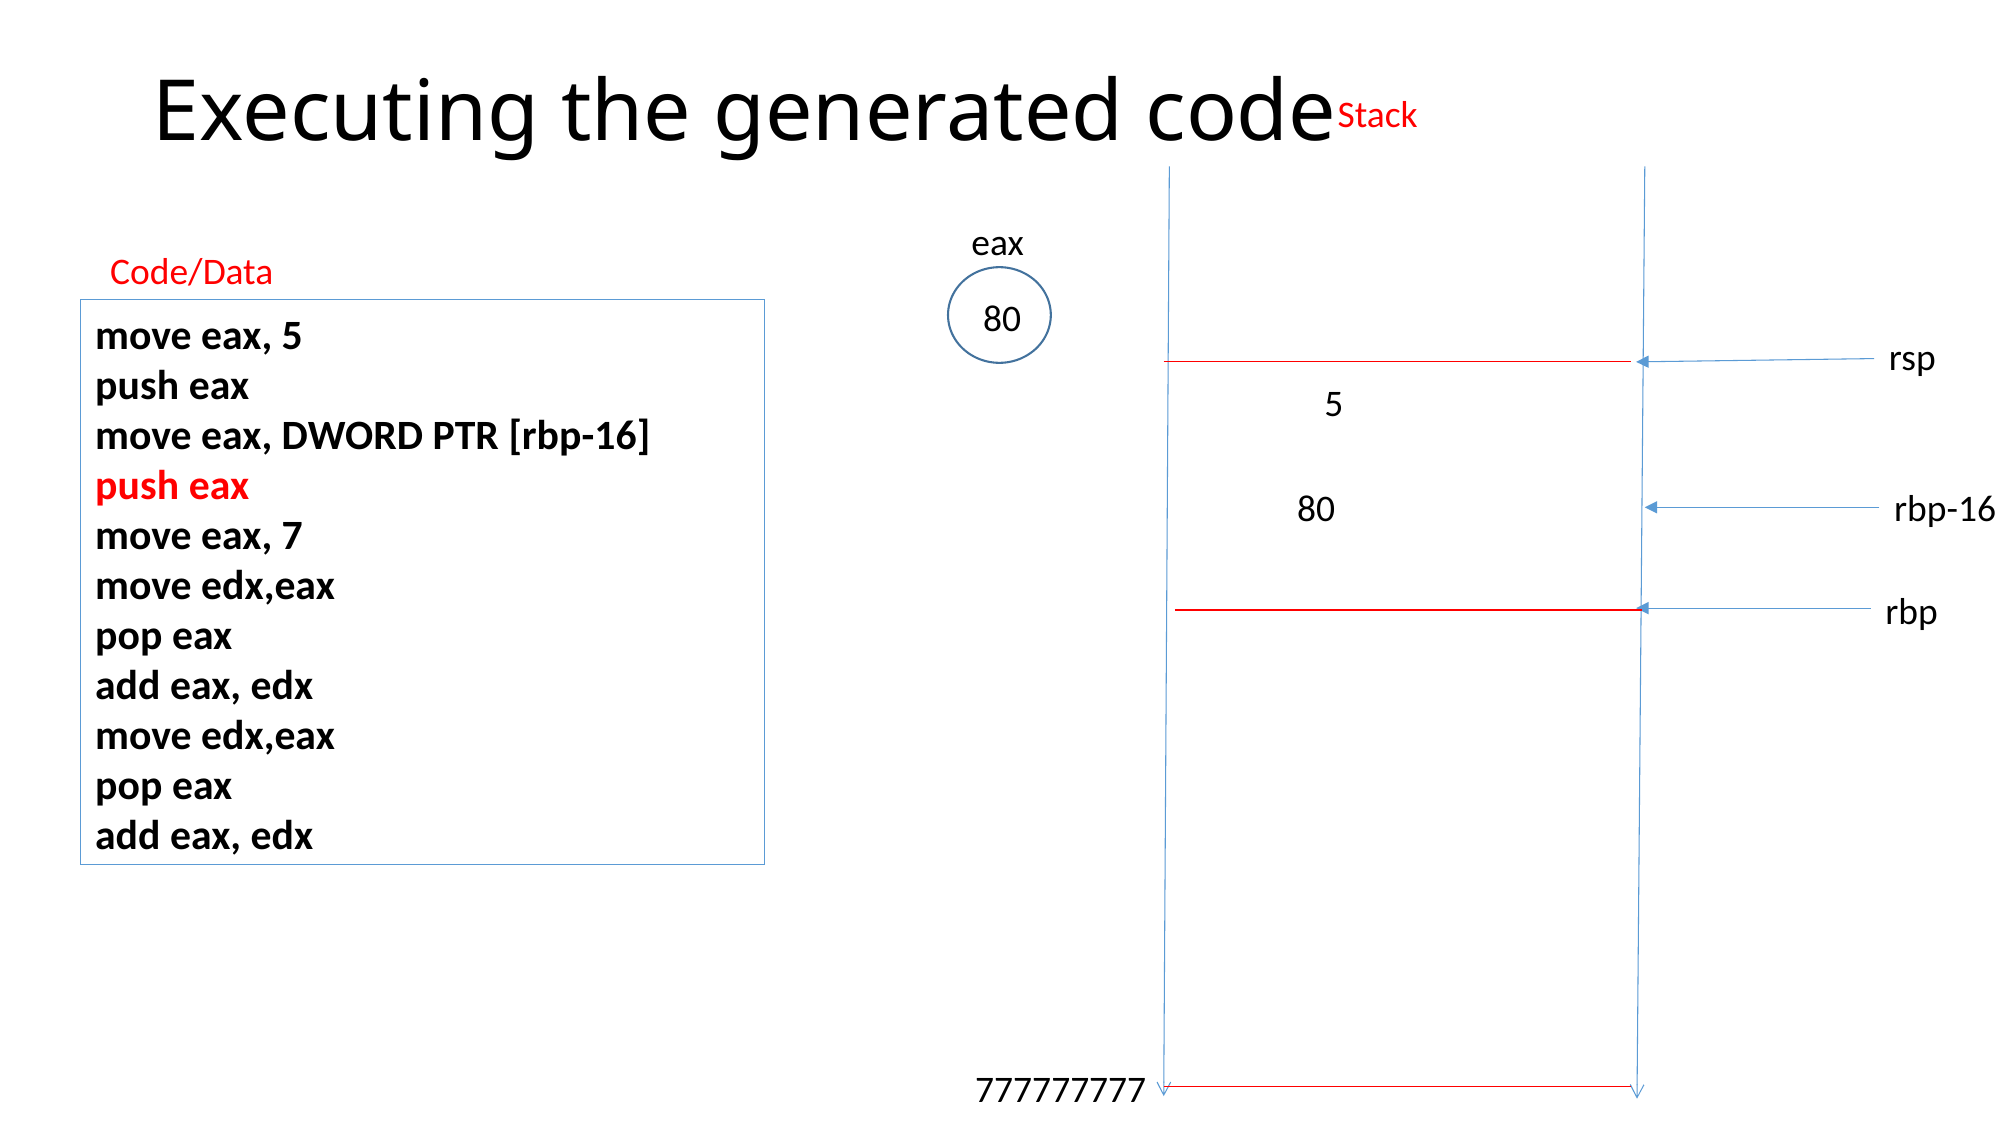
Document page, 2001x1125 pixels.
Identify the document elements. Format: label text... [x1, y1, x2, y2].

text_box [1637, 166, 1645, 1099]
text_box 5 [1304, 371, 1364, 432]
text_box move eax, 5 push eax move eax, DWORD PTR [rbp-16] push eax move eax, 7 move edx,eax pop eax add eax, edx move edx,eax pop eax add eax, edx [80, 299, 765, 865]
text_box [1163, 166, 1170, 361]
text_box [1163, 363, 1170, 1086]
text_box [946, 271, 1052, 364]
text_box 80 [1282, 476, 1439, 537]
text_box Code/Data [95, 239, 452, 300]
text_box eax [938, 210, 1058, 271]
text_box rbp [1870, 579, 1976, 640]
text_box rbp-16 [1879, 476, 2000, 537]
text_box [1163, 1087, 1170, 1097]
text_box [1645, 358, 1875, 362]
text_box rsp [1874, 325, 1980, 386]
title Executing the generated code [137, 59, 1863, 167]
text_box 777777777 [960, 1057, 1199, 1118]
